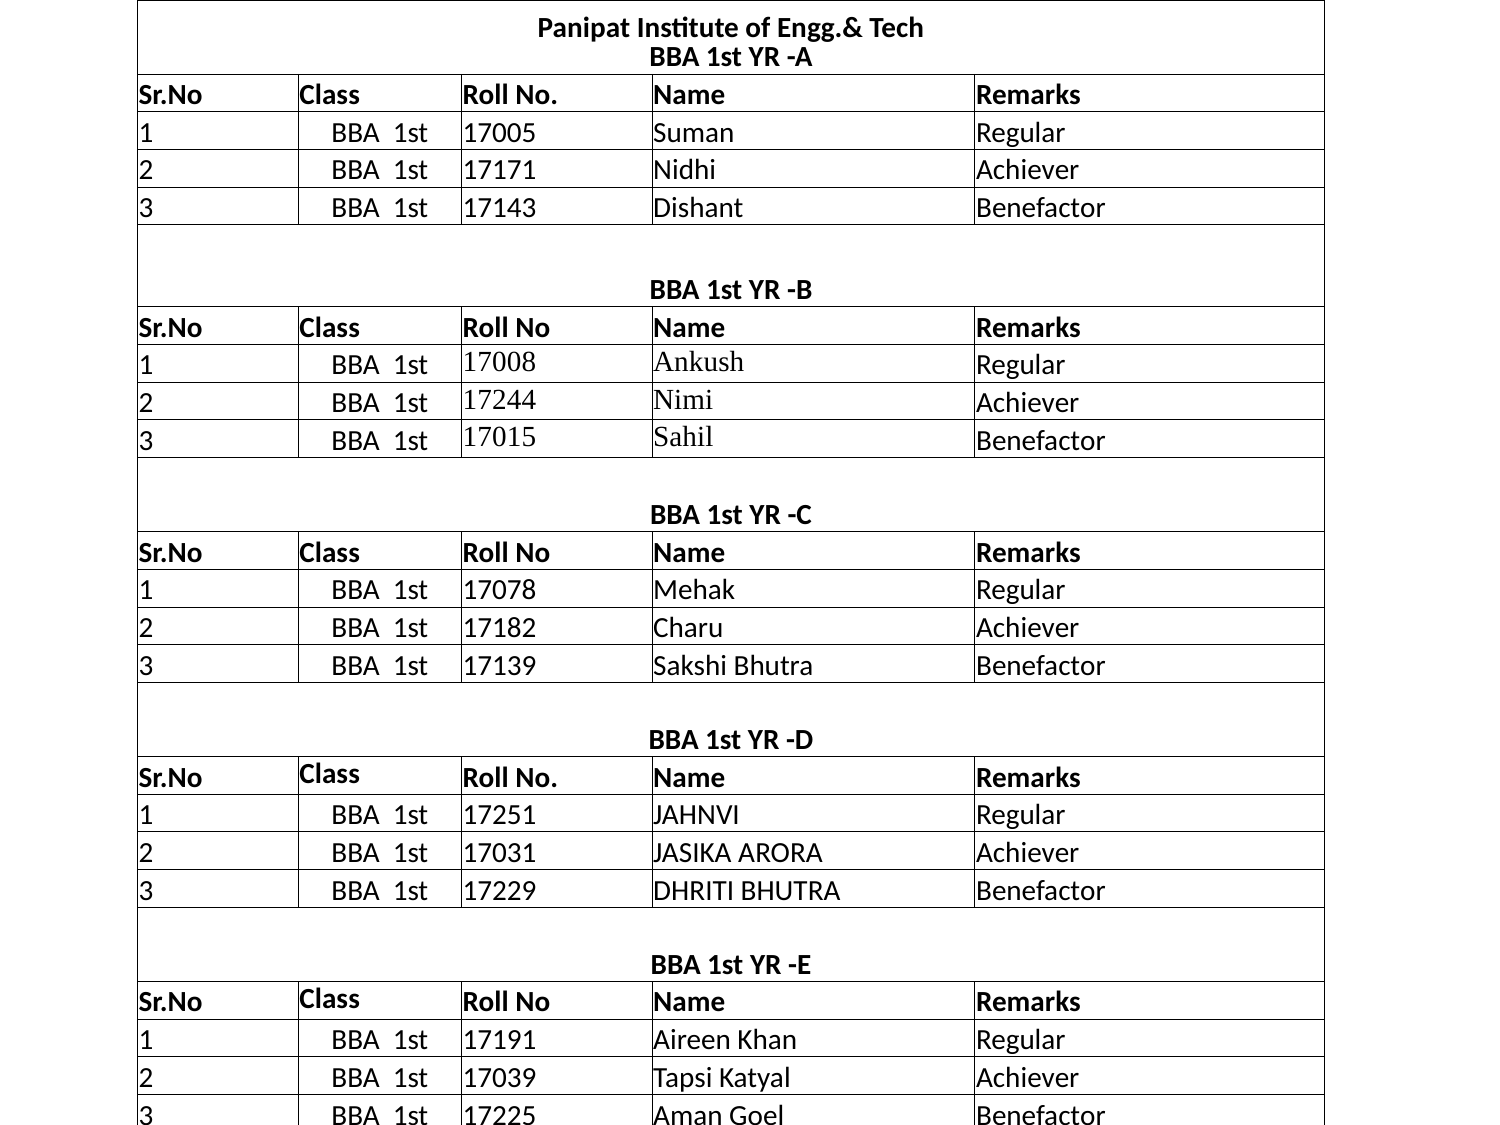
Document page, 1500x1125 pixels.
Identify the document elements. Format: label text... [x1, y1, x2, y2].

table_cell Name [653, 532, 974, 569]
table_cell 17008 [462, 345, 652, 382]
table_cell Achiever [975, 832, 1324, 869]
table_cell Nidhi [653, 150, 974, 187]
table_cell 17031 [462, 832, 652, 869]
table_cell Benefactor [975, 1095, 1324, 1125]
table_cell 17191 [462, 1020, 652, 1056]
table_cell BBA 1st [299, 420, 461, 457]
table_cell 2 [138, 150, 298, 187]
table_cell 2 [138, 608, 298, 644]
table_cell Roll No. [462, 757, 652, 794]
table_cell Ankush [653, 345, 974, 382]
table_cell 17229 [462, 870, 652, 907]
table_cell 17143 [462, 188, 652, 224]
table_cell Achiever [975, 608, 1324, 644]
table_cell Class [299, 982, 461, 1019]
table_cell Sr.No [138, 75, 298, 111]
table_cell BBA 1st [299, 870, 461, 907]
table_cell 17182 [462, 608, 652, 644]
table_cell 3 [138, 645, 298, 682]
table_cell BBA 1st [299, 112, 461, 149]
table_cell BBA 1st YR -E [138, 908, 1324, 981]
table_cell Benefactor [975, 645, 1324, 682]
table_cell BBA 1st [299, 383, 461, 419]
table_cell Roll No [462, 307, 652, 344]
table_cell Sr.No [138, 757, 298, 794]
table_cell 17039 [462, 1057, 652, 1094]
table_cell 17171 [462, 150, 652, 187]
table_cell Nimi [653, 383, 974, 419]
table_cell Sr.No [138, 532, 298, 569]
table_cell DHRITI BHUTRA [653, 870, 974, 907]
table_cell Sr.No [138, 982, 298, 1019]
table_cell Remarks [975, 75, 1324, 111]
table_cell BBA 1st [299, 150, 461, 187]
table_cell BBA 1st [299, 188, 461, 224]
table_cell 3 [138, 188, 298, 224]
table_cell Remarks [975, 307, 1324, 344]
table_cell BBA 1st [299, 832, 461, 869]
table_cell BBA 1st [299, 1020, 461, 1056]
table_cell 17005 [462, 112, 652, 149]
table_cell Sahil [653, 420, 974, 457]
table_cell Suman [653, 112, 974, 149]
table_cell Achiever [975, 150, 1324, 187]
table_cell Achiever [975, 383, 1324, 419]
table_cell 17251 [462, 795, 652, 831]
table_cell 3 [138, 870, 298, 907]
table_cell 17078 [462, 570, 652, 607]
table_cell BBA 1st [299, 345, 461, 382]
table_cell Aireen Khan [653, 1020, 974, 1056]
table_cell 2 [138, 1057, 298, 1094]
table_cell 3 [138, 420, 298, 457]
table_cell BBA 1st [299, 1057, 461, 1094]
table_cell 17244 [462, 383, 652, 419]
table_cell Regular [975, 570, 1324, 607]
table_cell Aman Goel [653, 1095, 974, 1125]
table_cell Regular [975, 345, 1324, 382]
table_cell JASIKA ARORA [653, 832, 974, 869]
table_cell 1 [138, 112, 298, 149]
table_cell 1 [138, 795, 298, 831]
table_cell BBA 1st [299, 1095, 461, 1125]
table_cell Name [653, 982, 974, 1019]
table_cell BBA 1st YR -C [138, 458, 1324, 531]
table_cell Remarks [975, 757, 1324, 794]
table_cell Dishant [653, 188, 974, 224]
table_cell 17225 [462, 1095, 652, 1125]
table_cell Roll No [462, 532, 652, 569]
table_cell Benefactor [975, 420, 1324, 457]
table_cell Class [299, 757, 461, 794]
table_cell 1 [138, 570, 298, 607]
table_cell Sr.No [138, 307, 298, 344]
table_cell Regular [975, 1020, 1324, 1056]
table_cell JAHNVI [653, 795, 974, 831]
table_cell Mehak [653, 570, 974, 607]
table_cell Benefactor [975, 870, 1324, 907]
table_cell Remarks [975, 982, 1324, 1019]
table_header Panipat Institute of Engg.& Tech BBA 1st YR -A [138, 1, 1324, 74]
table_cell Benefactor [975, 188, 1324, 224]
table_cell Tapsi Katyal [653, 1057, 974, 1094]
table_cell 1 [138, 1020, 298, 1056]
table_cell Regular [975, 795, 1324, 831]
table_cell 17015 [462, 420, 652, 457]
table_cell 2 [138, 832, 298, 869]
table_cell 17139 [462, 645, 652, 682]
table_cell Charu [653, 608, 974, 644]
table_cell BBA 1st YR -B [138, 225, 1324, 306]
table_cell Name [653, 75, 974, 111]
table_cell BBA 1st YR -D [138, 683, 1324, 756]
table_cell Sakshi Bhutra [653, 645, 974, 682]
table_cell Name [653, 307, 974, 344]
table_cell Remarks [975, 532, 1324, 569]
table_cell BBA 1st [299, 795, 461, 831]
table_cell BBA 1st [299, 570, 461, 607]
table_cell BBA 1st [299, 608, 461, 644]
table_cell Regular [975, 112, 1324, 149]
table_cell 1 [138, 345, 298, 382]
table_cell 2 [138, 383, 298, 419]
table_cell Class [299, 532, 461, 569]
table_cell 3 [138, 1095, 298, 1125]
table_cell Roll No [462, 982, 652, 1019]
table_cell Class [299, 75, 461, 111]
table_cell Name [653, 757, 974, 794]
table_cell Roll No. [462, 75, 652, 111]
table_cell BBA 1st [299, 645, 461, 682]
table_cell Achiever [975, 1057, 1324, 1094]
table_cell Class [299, 307, 461, 344]
